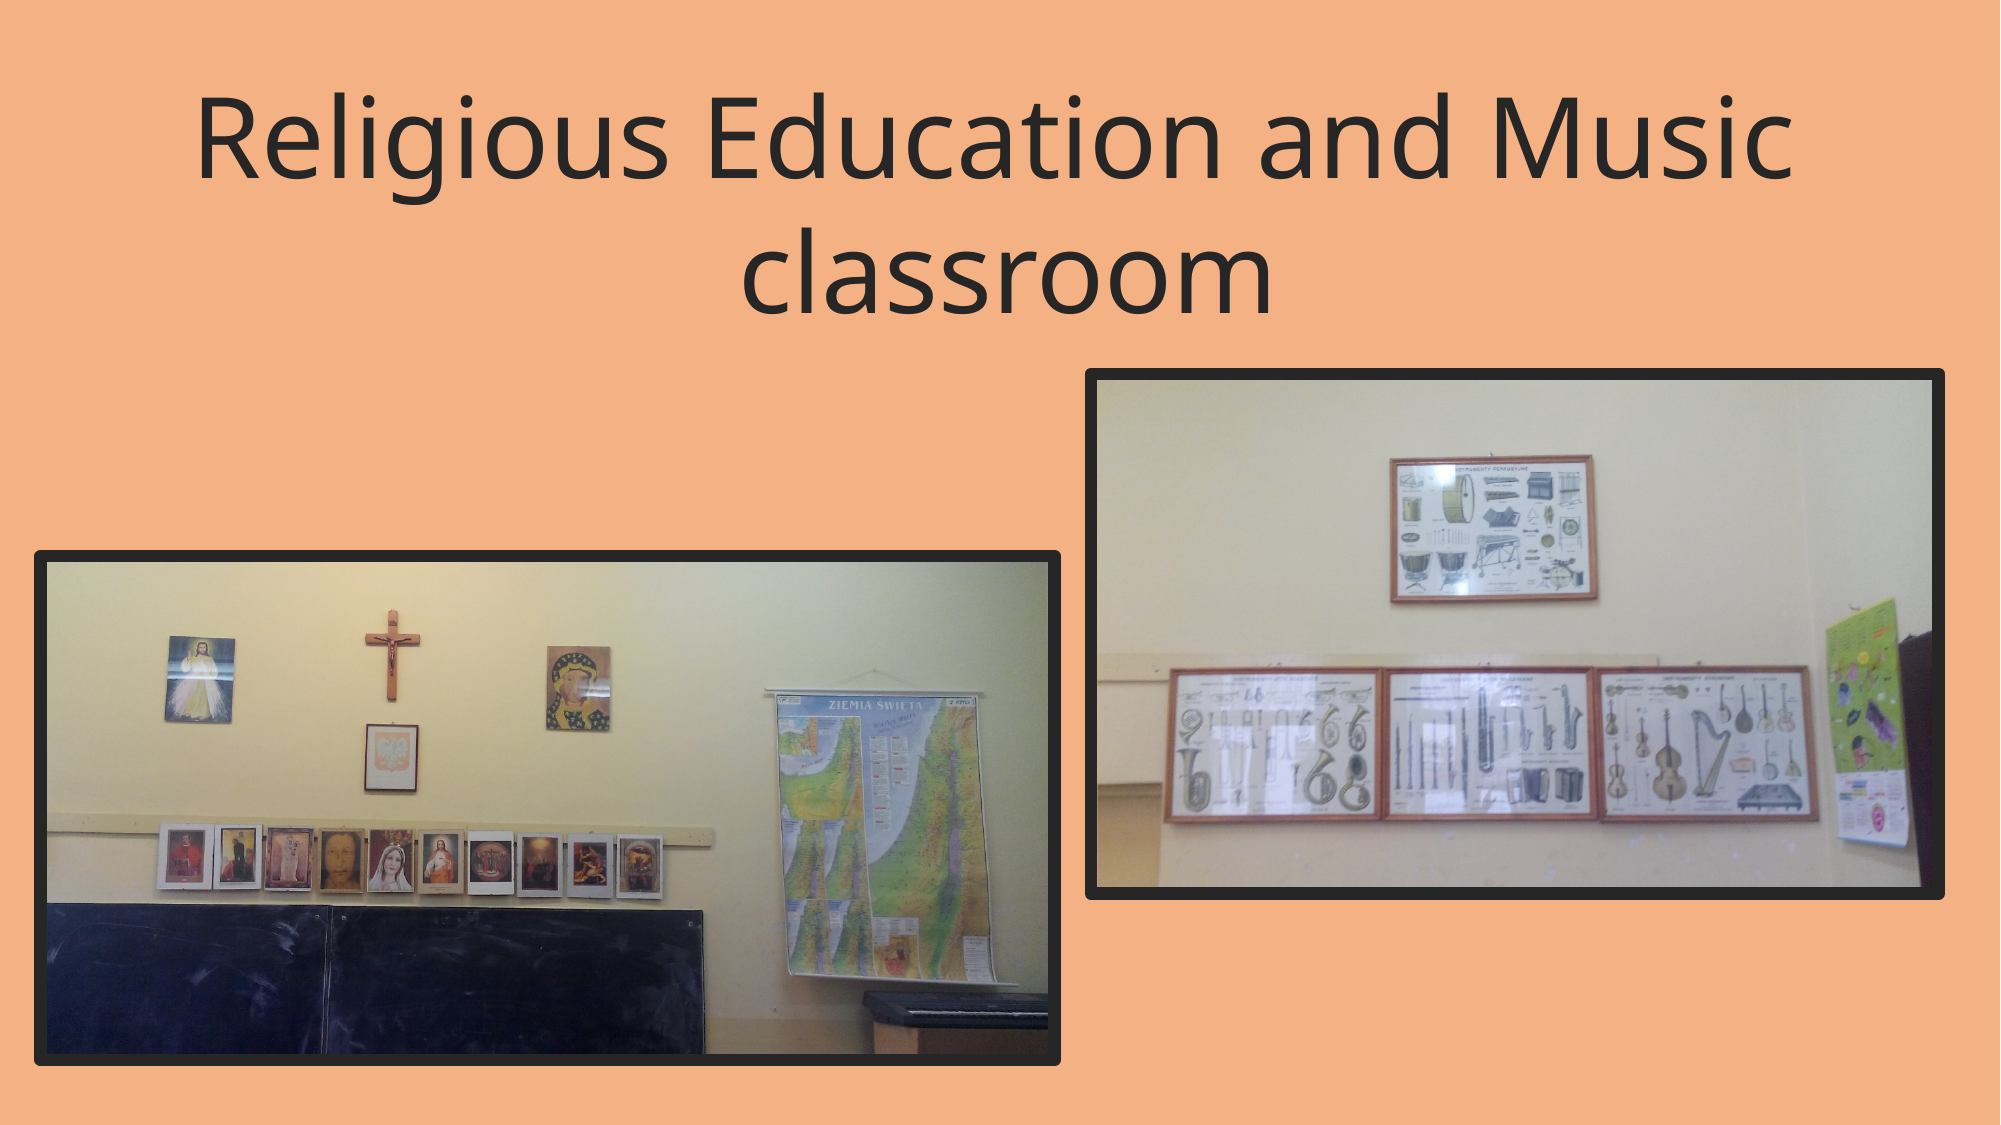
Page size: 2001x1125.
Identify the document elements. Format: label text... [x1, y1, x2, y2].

text_box Religious Education and Music classroom [176, 58, 1812, 344]
picture [46, 562, 1049, 1054]
picture [1097, 379, 1933, 888]
